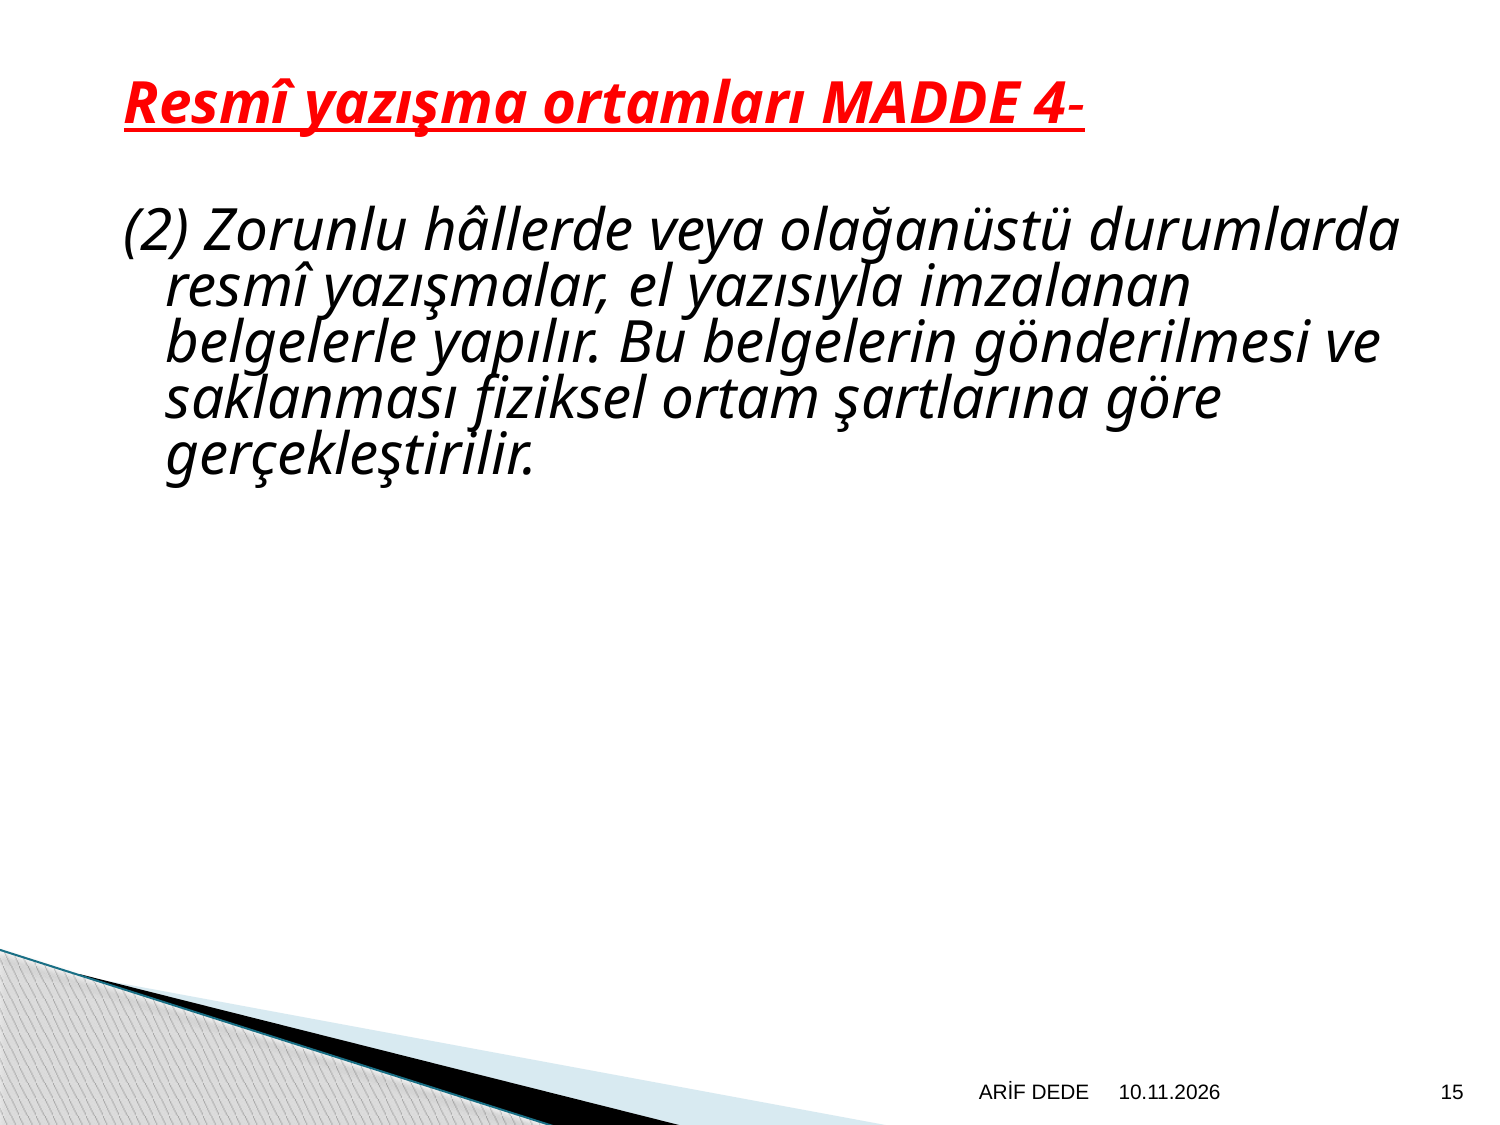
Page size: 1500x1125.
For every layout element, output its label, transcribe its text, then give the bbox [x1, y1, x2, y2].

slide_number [1105, 1051, 1418, 1112]
slide_number 15 [1418, 1051, 1479, 1112]
footer ARİF DEDE [718, 1051, 1105, 1112]
list Resmî yazışma ortamları MADDE 4- (2) Zorunlu hâllerde veya olağanüstü durumlarda resmî yazışmalar, el yazısıyla imzalanan belgelerle yapılır. Bu belgelerin gönderilmesi ve saklanması fiziksel ortam şartlarına göre gerçekleştirilir. [90, 57, 1444, 1006]
